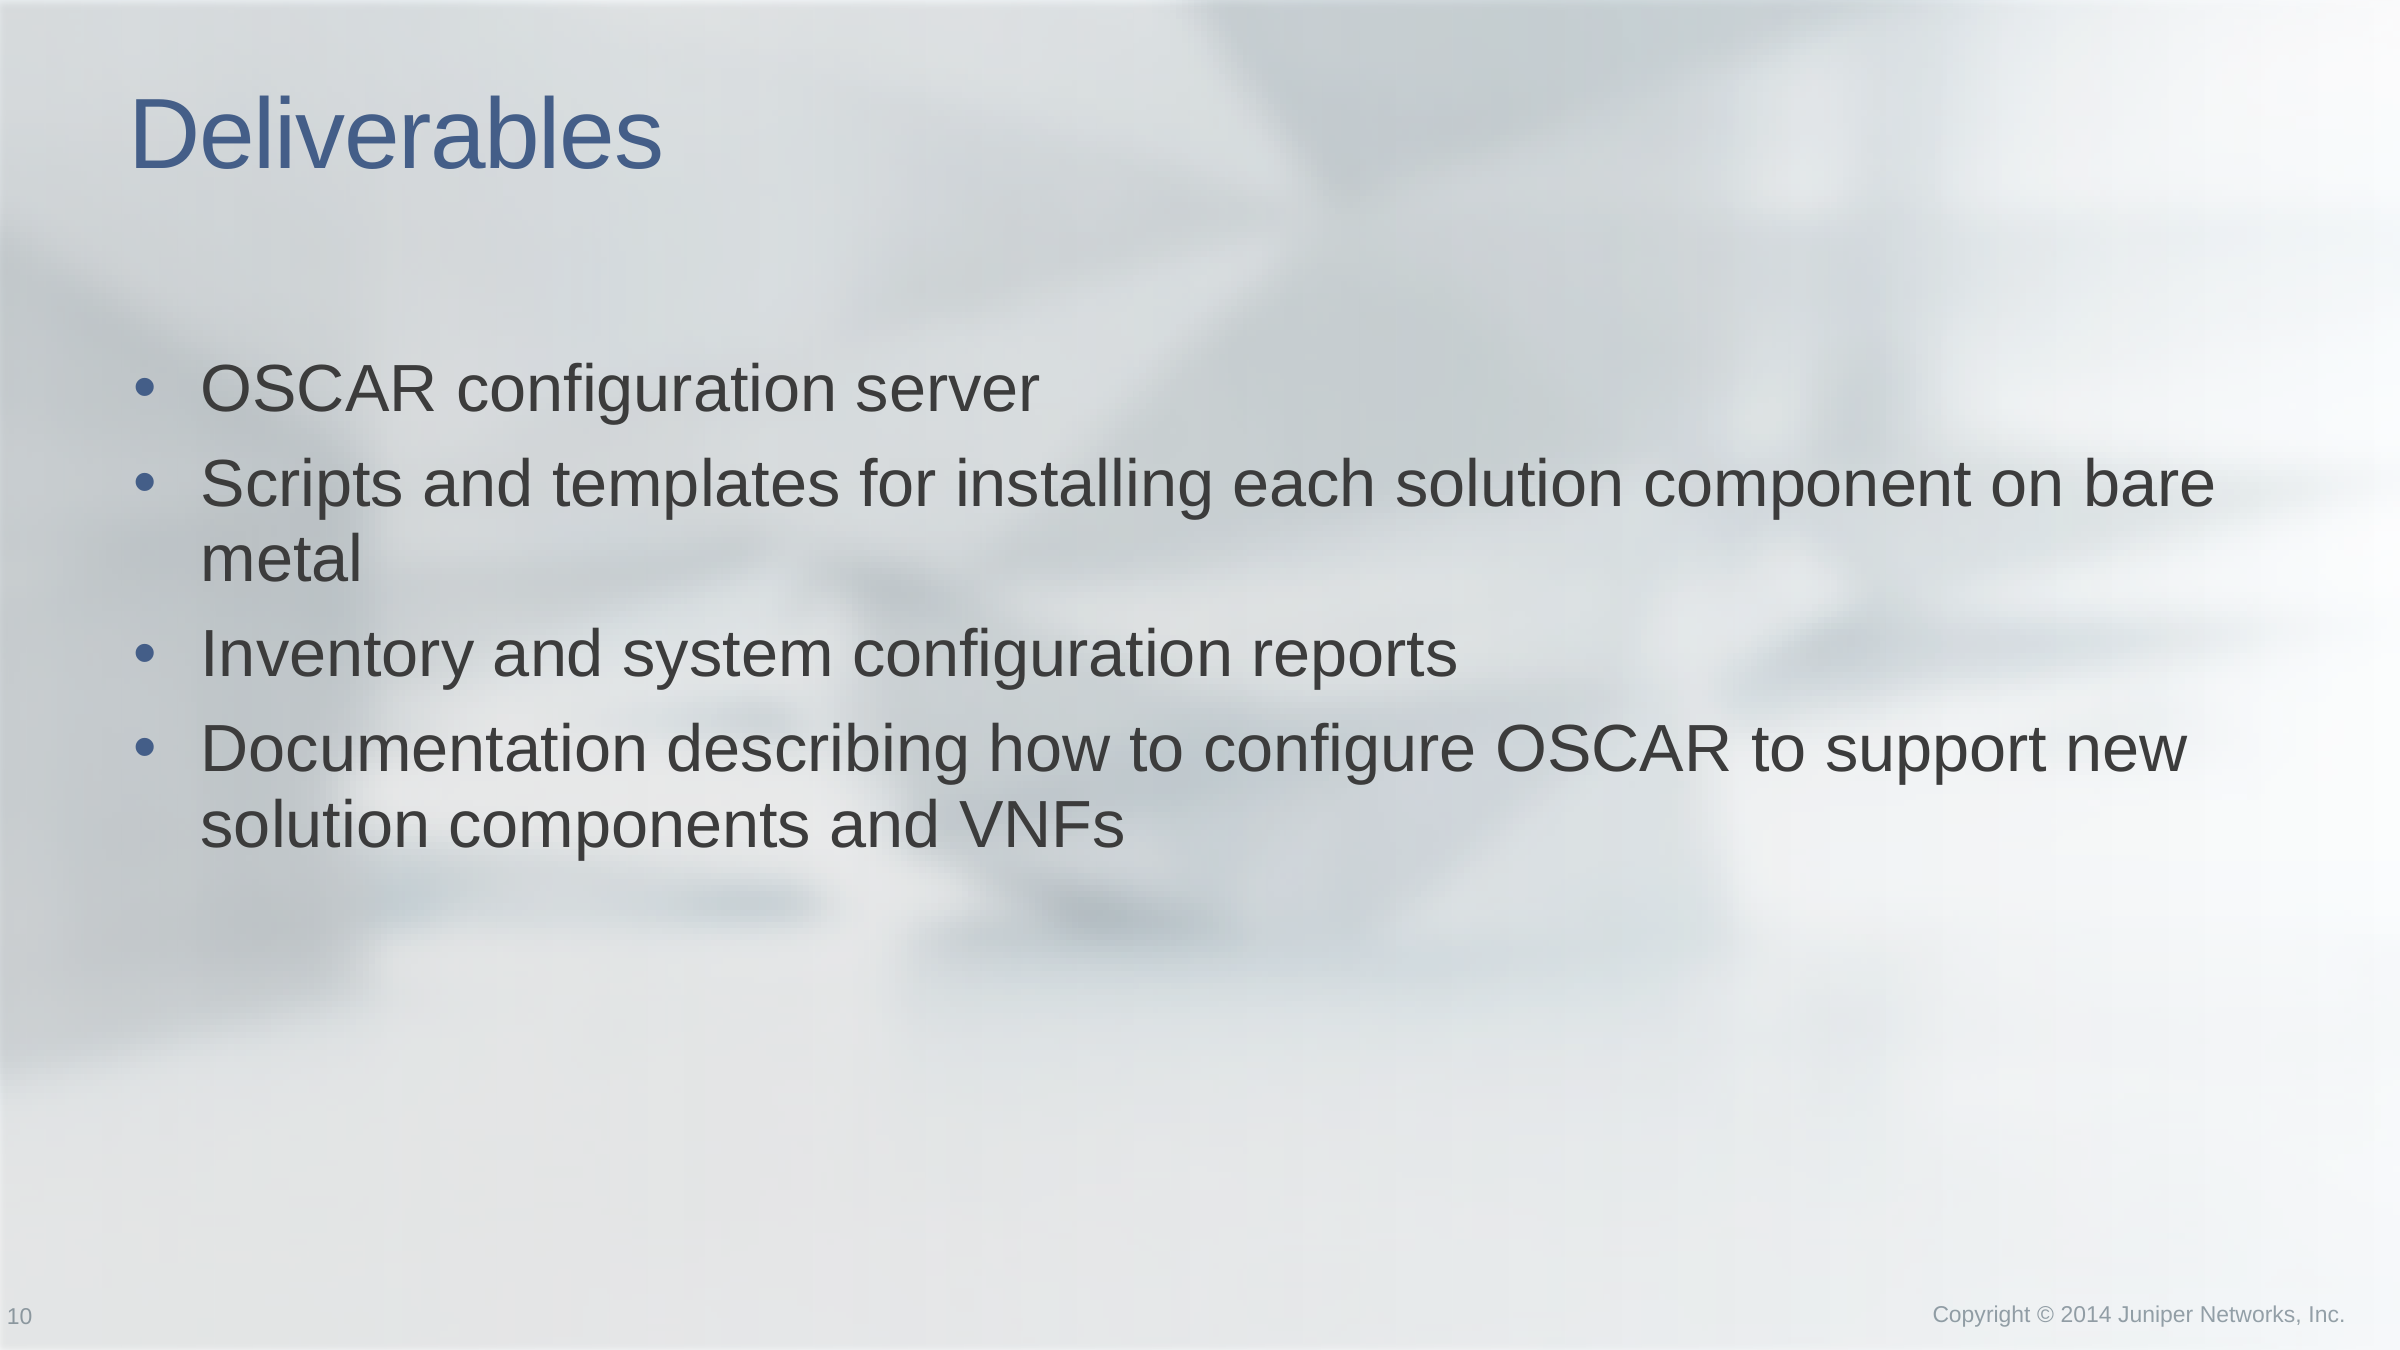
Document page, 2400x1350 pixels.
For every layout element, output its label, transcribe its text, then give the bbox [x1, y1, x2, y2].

list OSCAR configuration server Scripts and templates for installing each solution component on bare metal Inventory and system configuration reports Documentation describing how to configure OSCAR to support new solution components and VNFs [118, 343, 2279, 1233]
title Deliverables [128, 79, 2289, 191]
